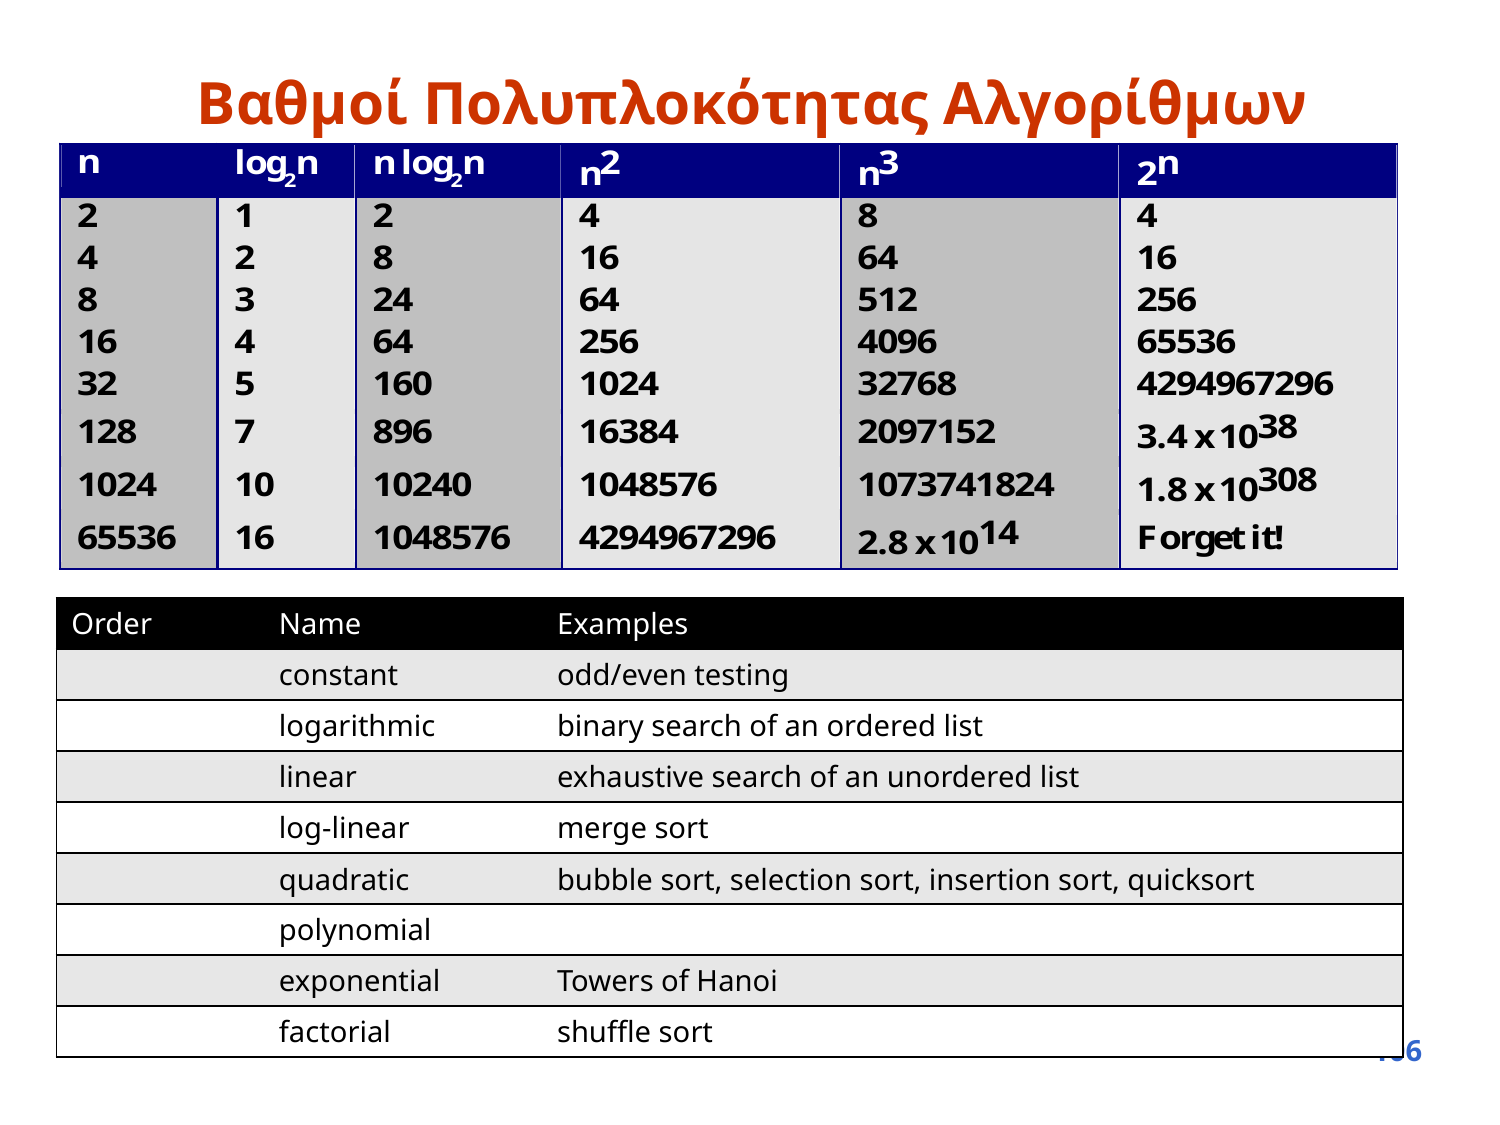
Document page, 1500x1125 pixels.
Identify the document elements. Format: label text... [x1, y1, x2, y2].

slide_number 106 [1249, 1024, 1438, 1101]
text_box Βαθμοί Πολυπλοκότητας Αλγορίθμων [135, 42, 1369, 141]
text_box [59, 142, 1398, 658]
